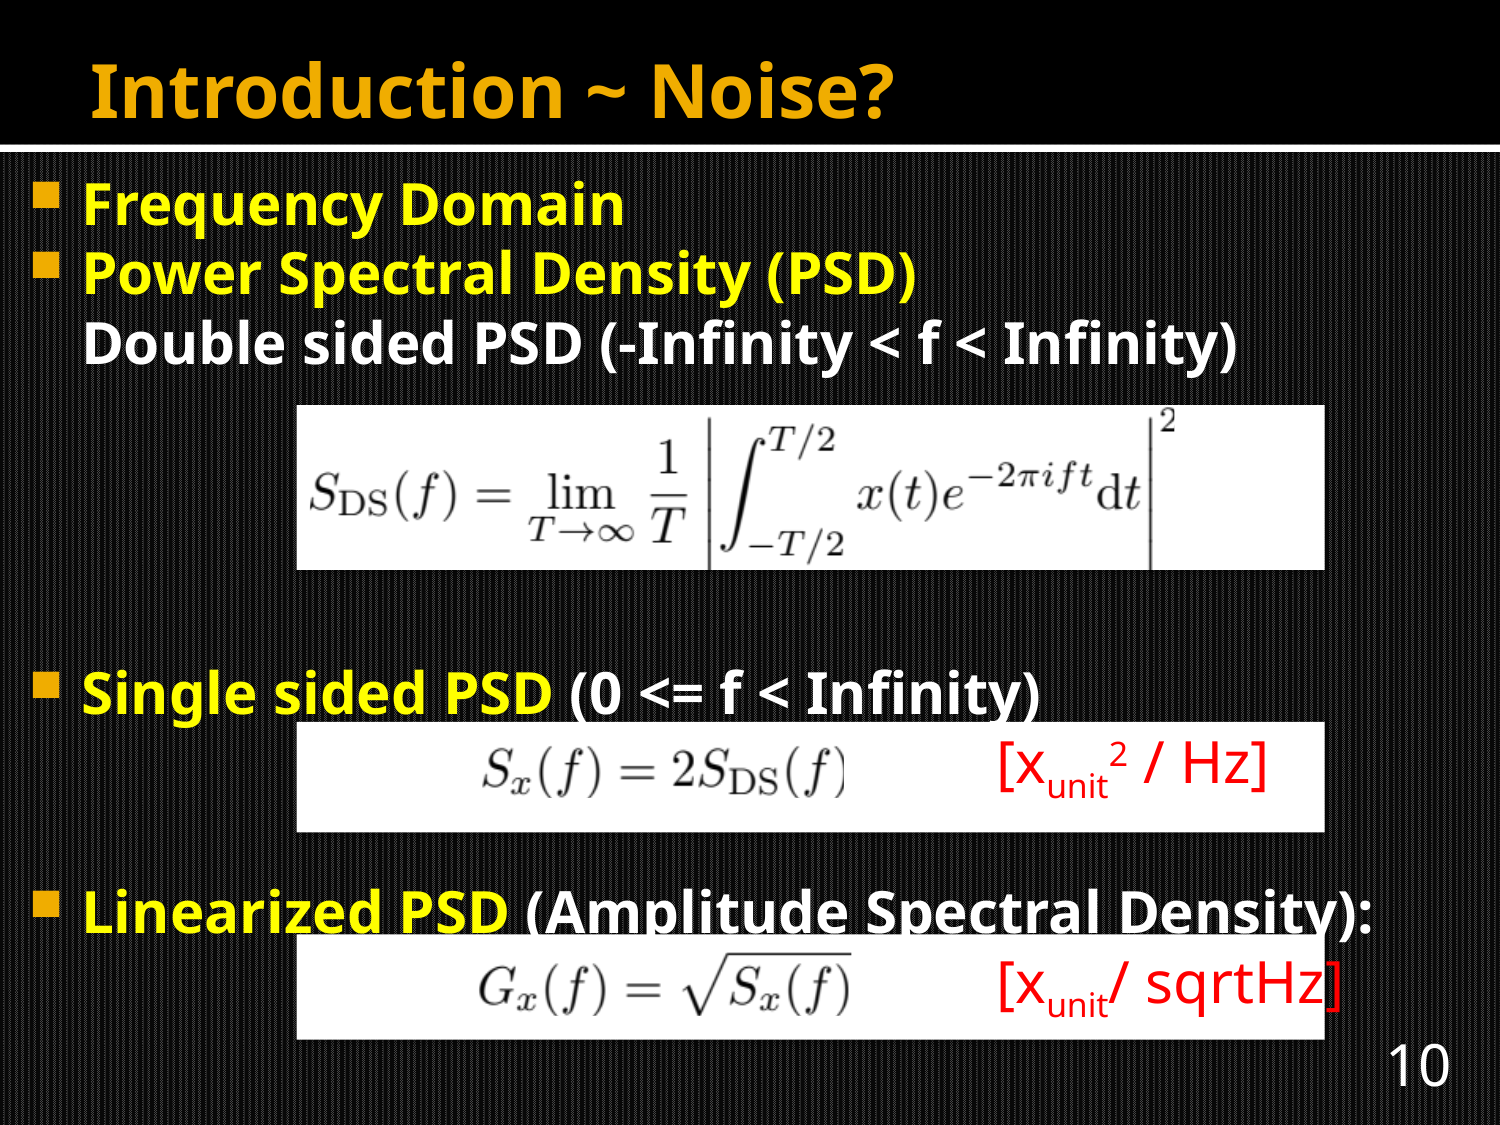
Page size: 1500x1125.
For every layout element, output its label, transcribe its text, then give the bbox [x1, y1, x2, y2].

list Frequency Domain Power Spectral Density (PSD) Double sided PSD (-Infinity < f < Infinity) Single sided PSD (0 <= f < Infinity) [xunit2 / Hz] Linearized PSD (Amplitude Spectral Density): [xunit/ sqrtHz] [0, 151, 1500, 1056]
picture [481, 745, 844, 798]
picture [478, 952, 852, 1016]
title Introduction ~ Noise? [75, 25, 1425, 152]
picture [309, 406, 1175, 572]
slide_number 10 [1345, 1062, 1467, 1108]
